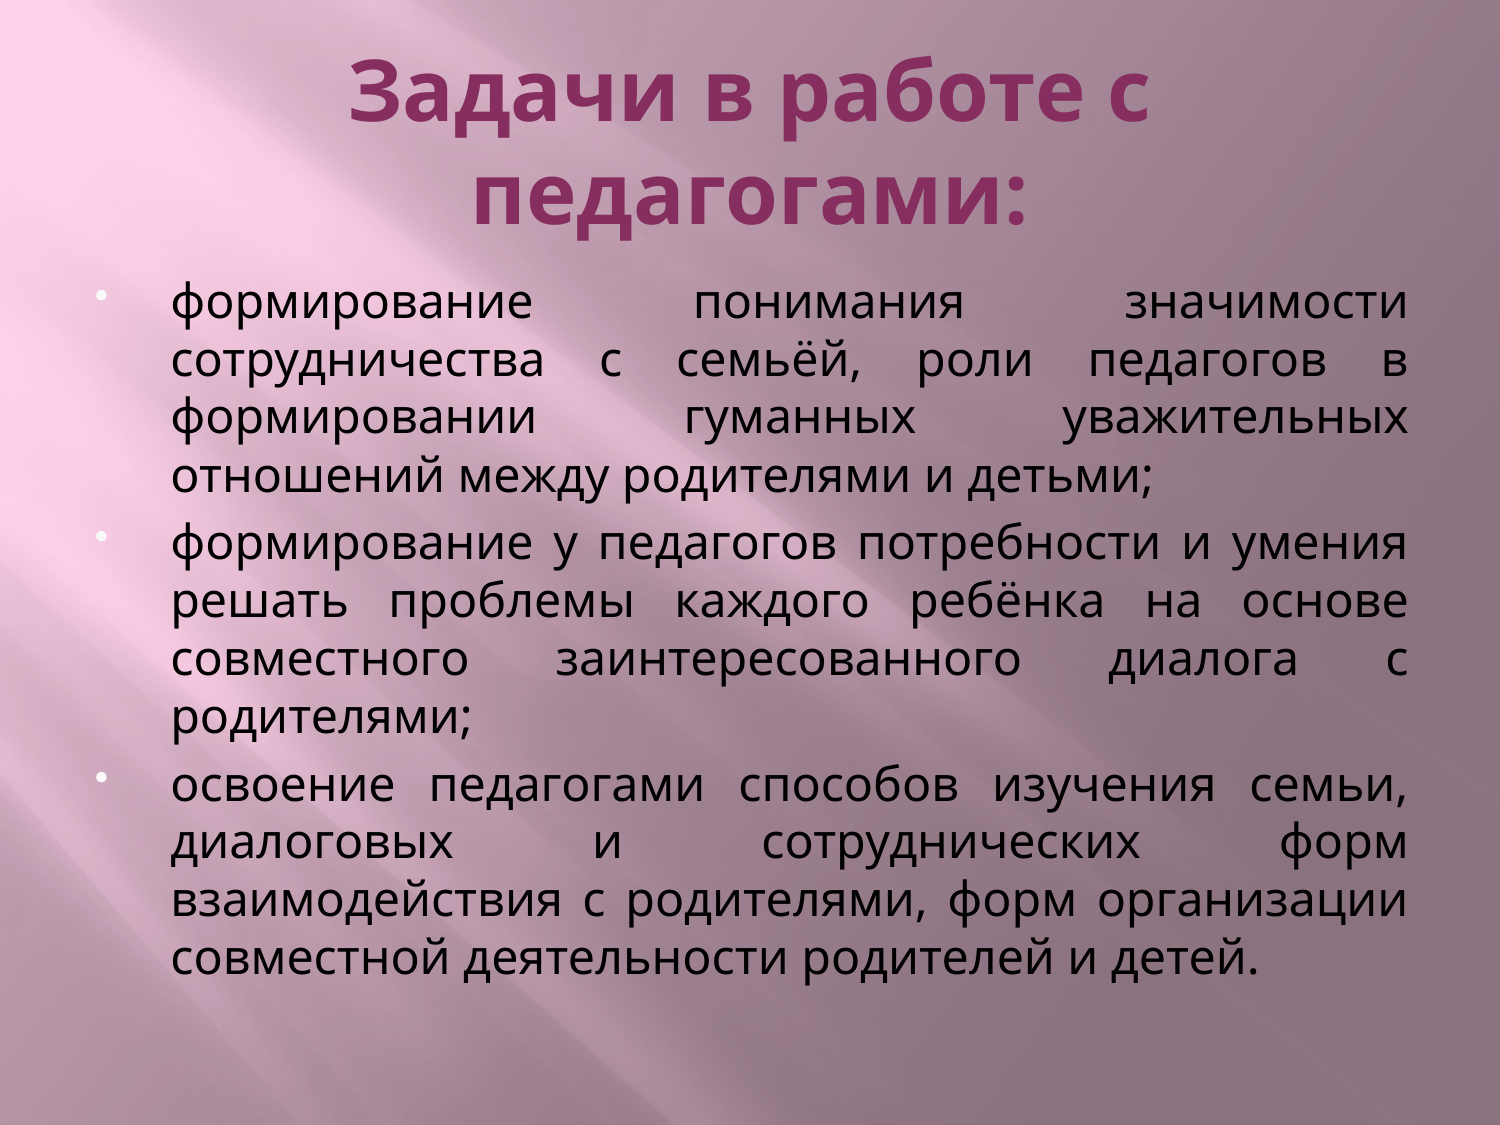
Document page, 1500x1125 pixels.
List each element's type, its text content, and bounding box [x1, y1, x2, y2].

list формирование понимания значимости сотрудничества с семьёй, роли педагогов в формировании гуманных уважительных отношений между родителями и детьми; формирование у педагогов потребности и умения решать проблемы каждого ребёнка на основе совместного заинтересованного диалога с родителями; освоение педагогами способов изучения семьи, диалоговых и сотруднических форм взаимодействия с родителями, форм организации совместной деятельности родителей и детей. [75, 262, 1425, 1035]
title Задачи в работе с педагогами: [75, 45, 1425, 233]
